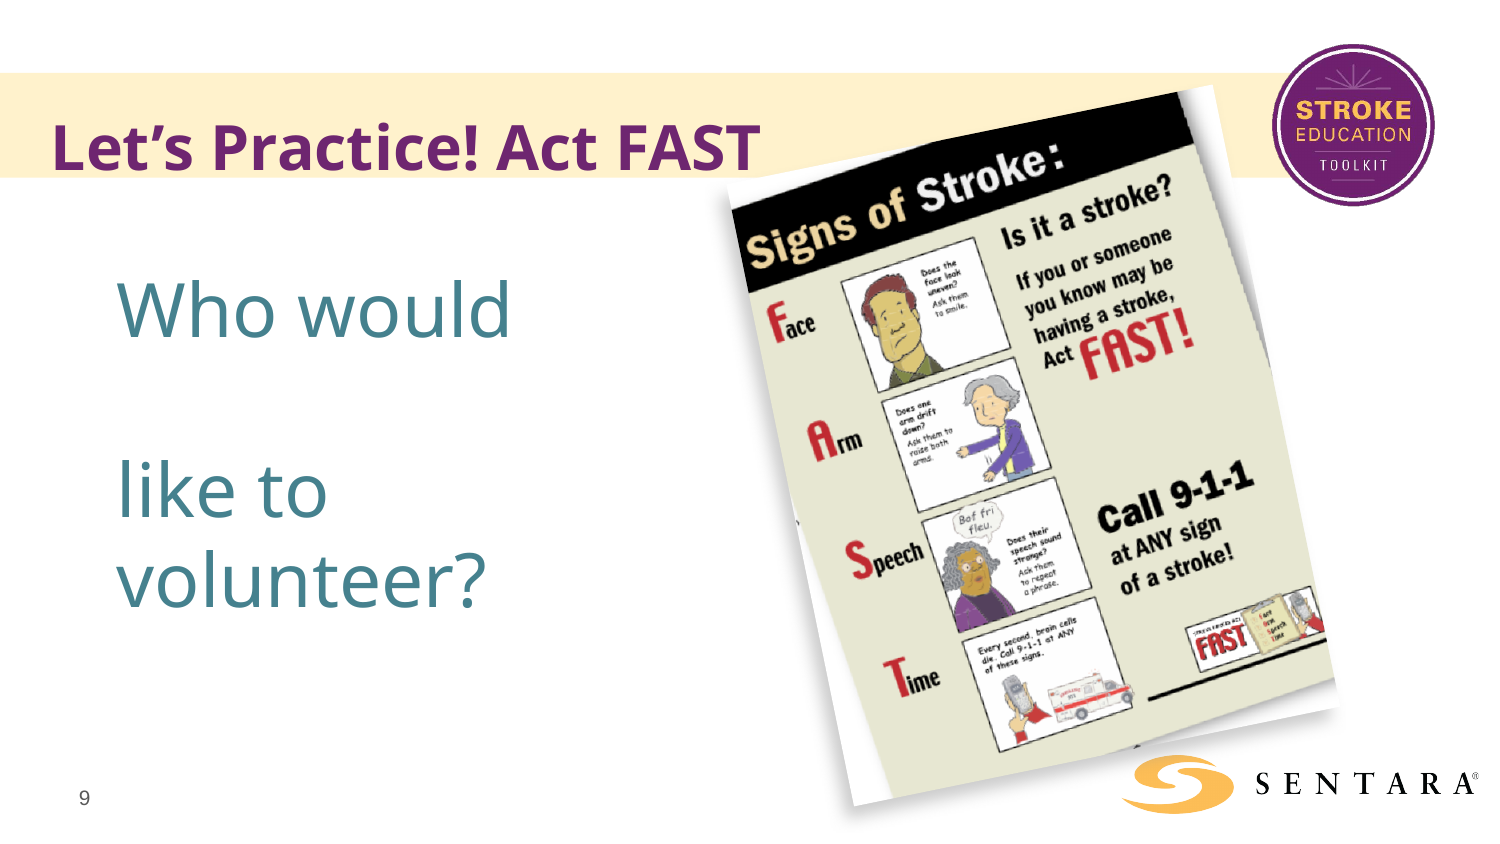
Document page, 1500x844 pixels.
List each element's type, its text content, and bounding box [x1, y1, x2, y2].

picture [726, 32, 1479, 814]
text_box Let’s Practice! Act FAST [35, 92, 915, 171]
slide_number ‹#› [15, 764, 106, 830]
text_box Who would like to volunteer? [101, 247, 535, 657]
